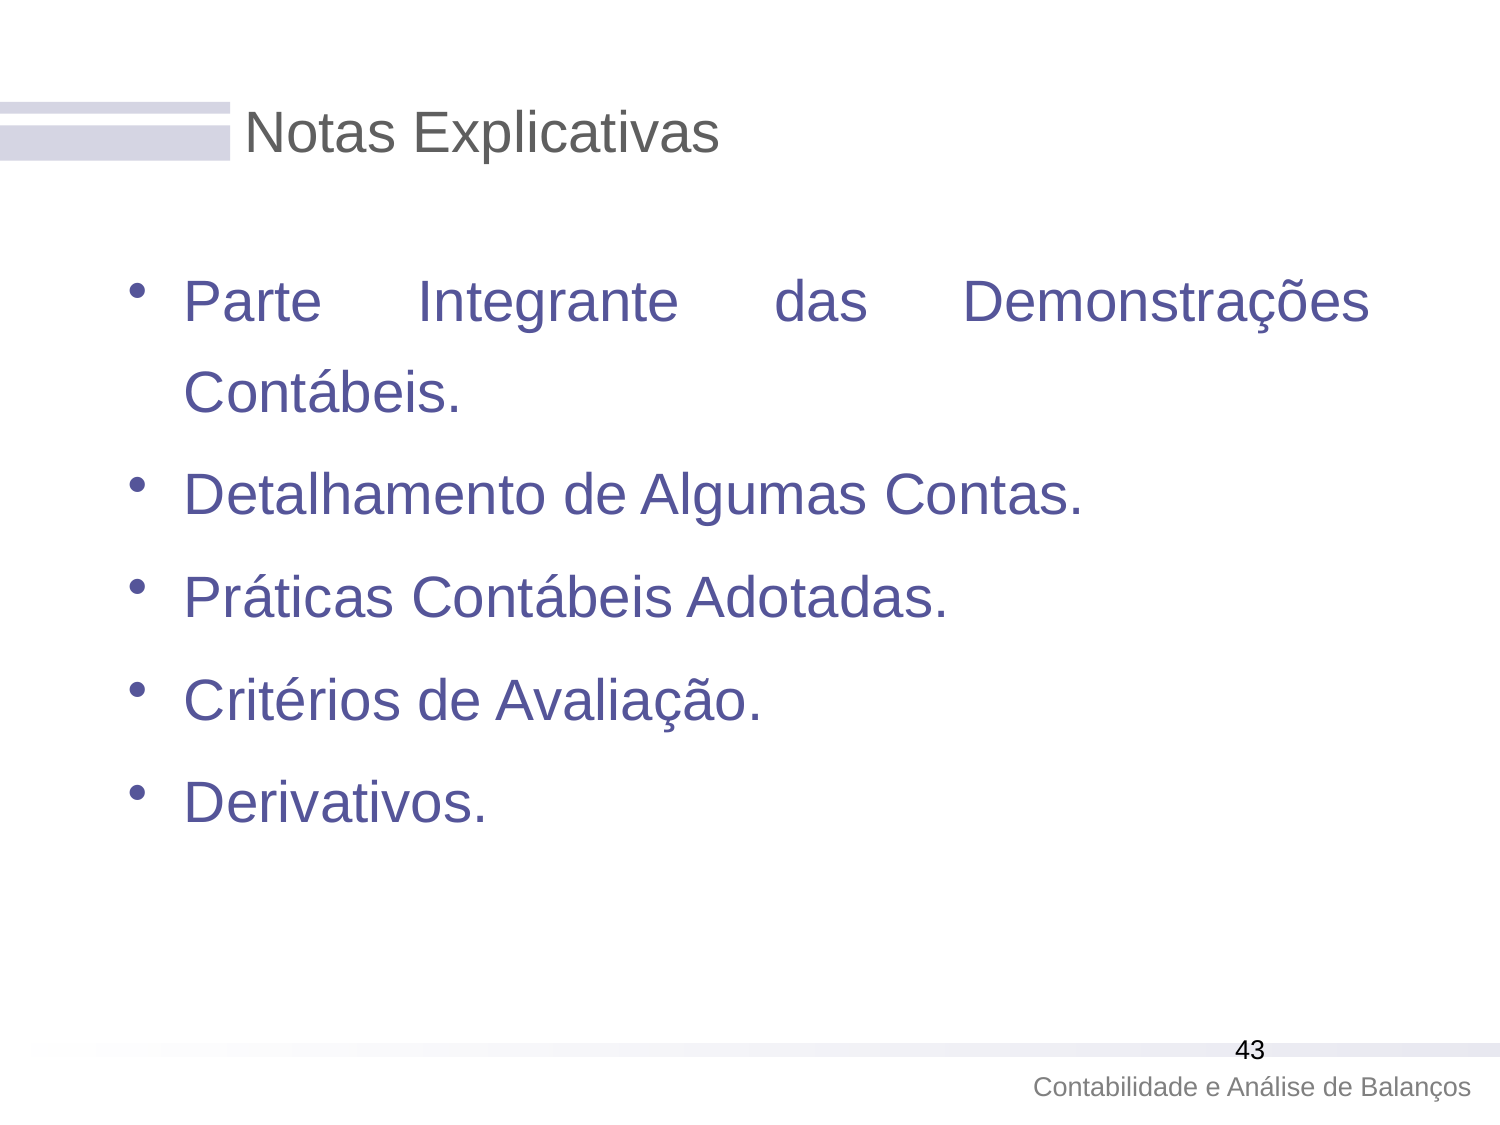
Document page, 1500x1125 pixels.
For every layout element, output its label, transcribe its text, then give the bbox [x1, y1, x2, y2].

title Notas Explicativas [229, 35, 1500, 224]
list Parte Integrante das Demonstrações Contábeis. Detalhamento de Algumas Contas. Práticas Contábeis Adotadas. Critérios de Avaliação. Derivativos. [112, 234, 1388, 910]
slide_number 43 [1074, 1024, 1426, 1103]
